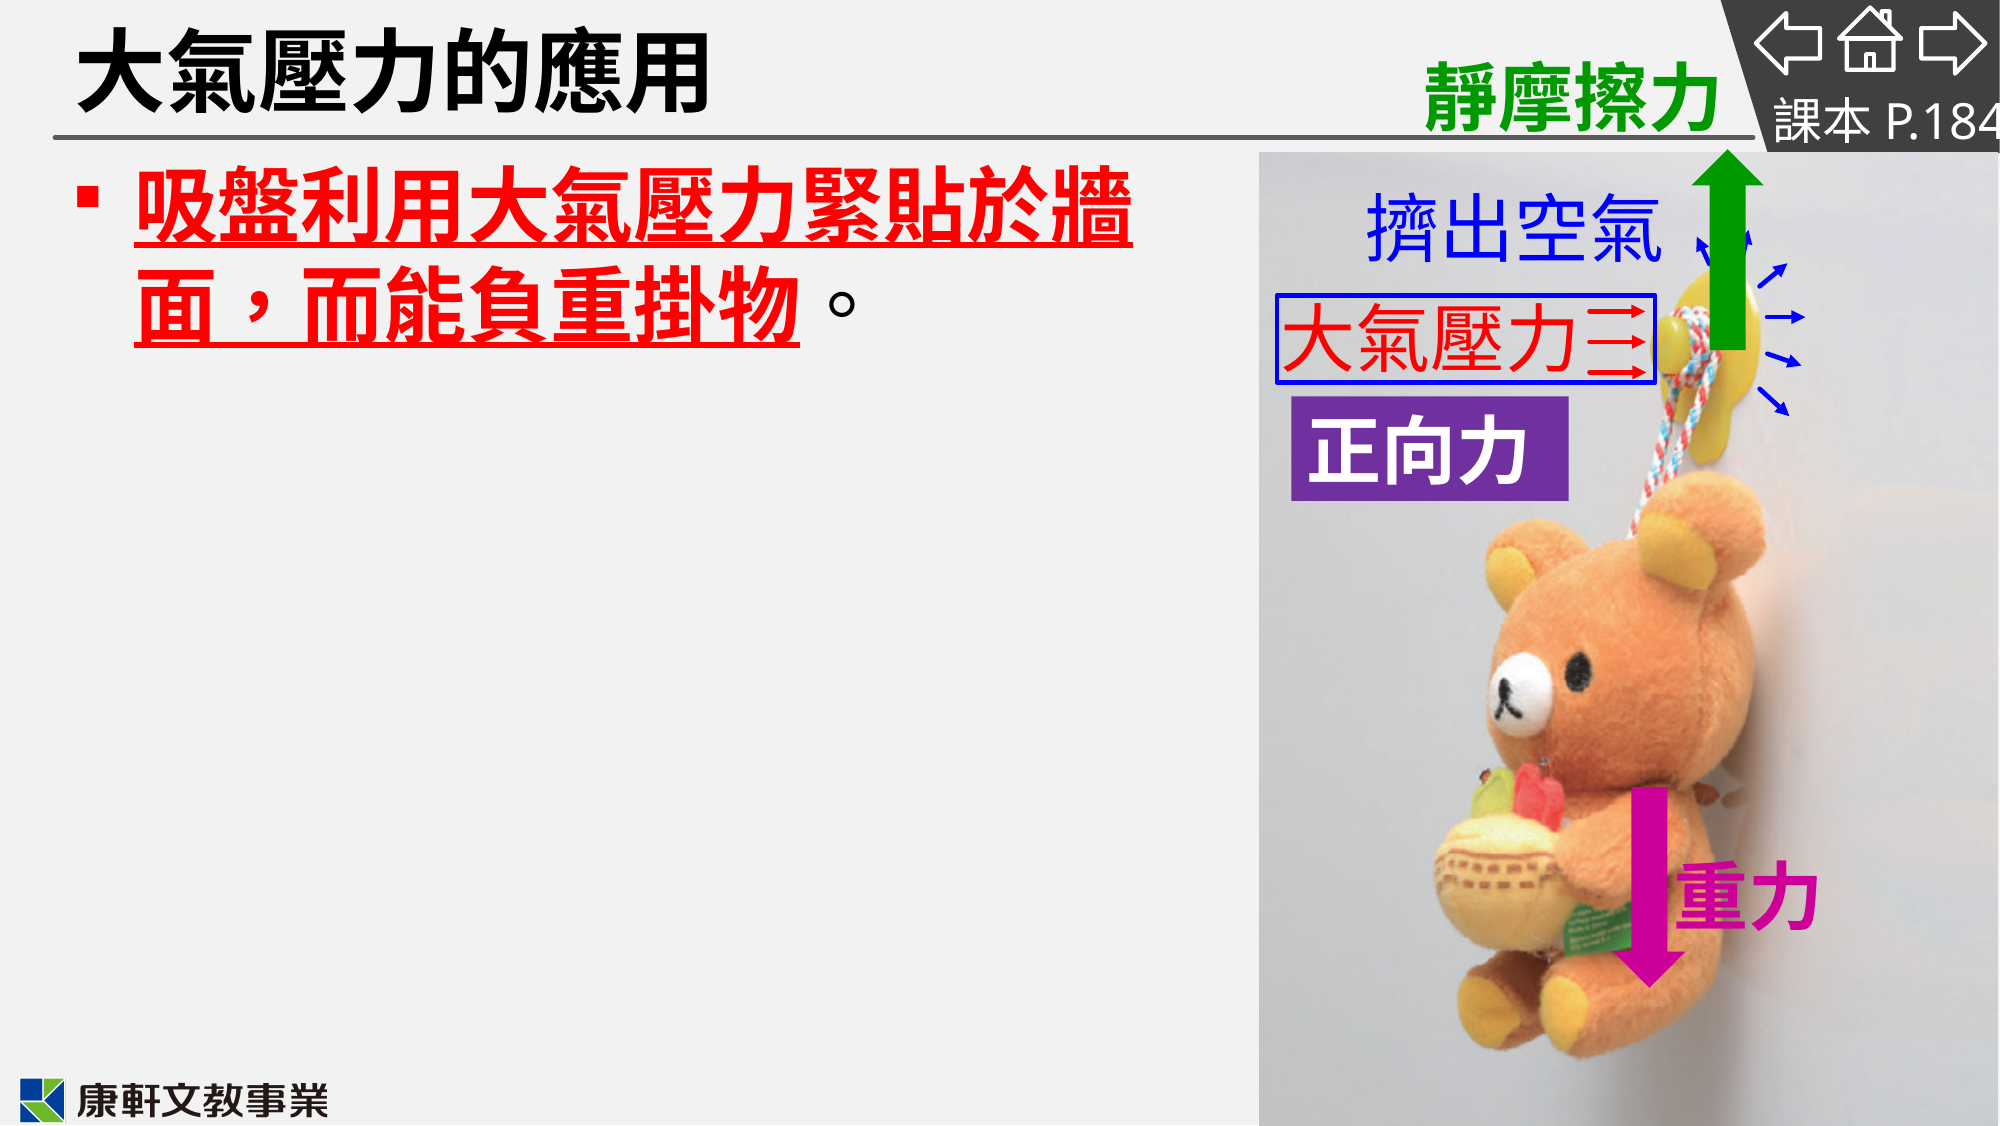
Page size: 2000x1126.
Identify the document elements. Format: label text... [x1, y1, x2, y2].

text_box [1696, 229, 1806, 417]
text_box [1258, 283, 1647, 391]
text_box 靜摩擦力 [1408, 43, 1739, 149]
title 大氣壓力的應用 [54, 0, 1685, 138]
picture [1259, 152, 1998, 1126]
list 吸盤利用大氣壓力緊貼於牆面，而能負重掛物。 [54, 152, 1169, 350]
picture [0, 1070, 351, 1126]
list 課本P.184 [1757, 81, 2000, 152]
